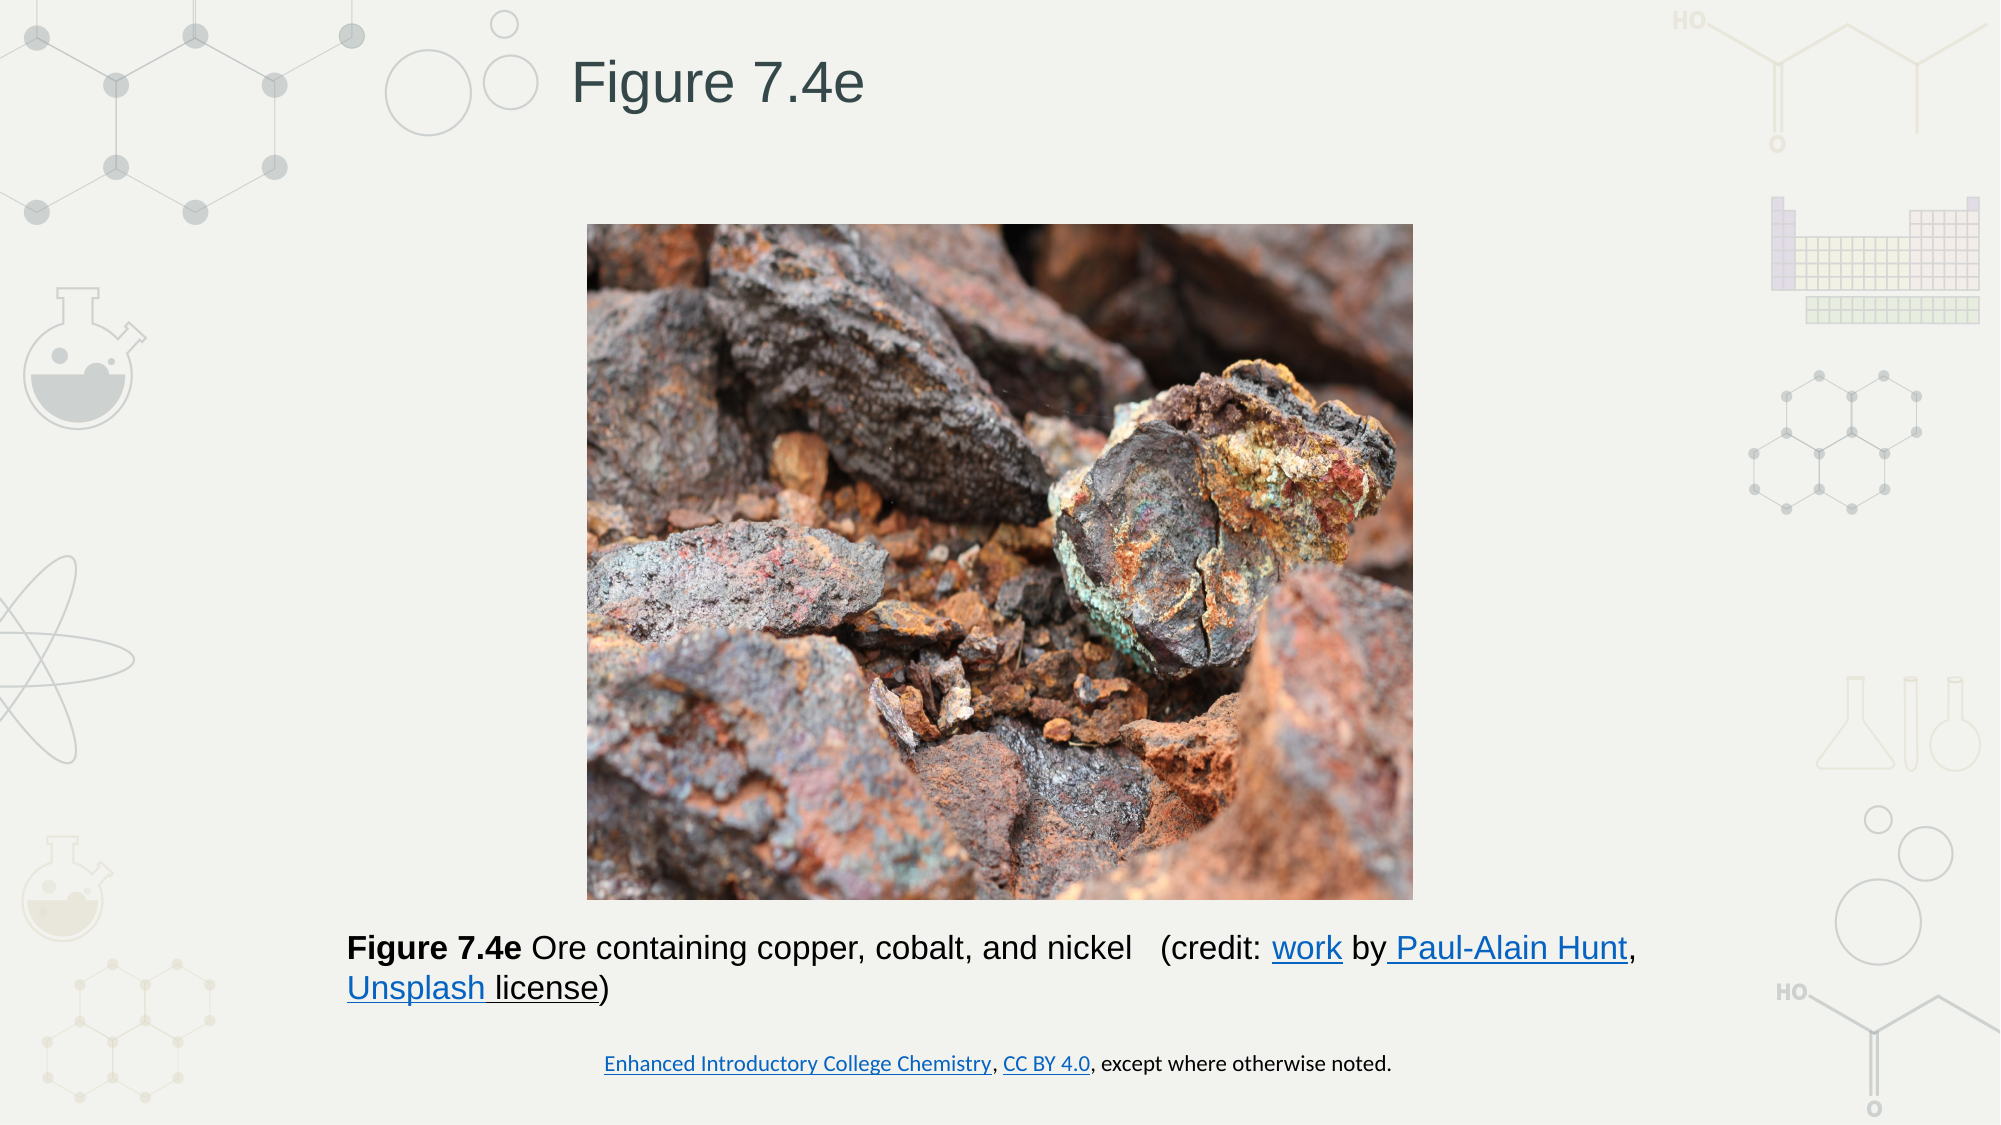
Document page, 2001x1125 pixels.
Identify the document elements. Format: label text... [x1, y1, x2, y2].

list Figure 7.4e Ore containing copper, cobalt, and nickel (credit: work by Paul-Alain Hunt, Unsplash license) [331, 918, 1669, 999]
picture [0, 0, 2001, 1125]
title Figure 7.4e [556, 16, 1202, 123]
